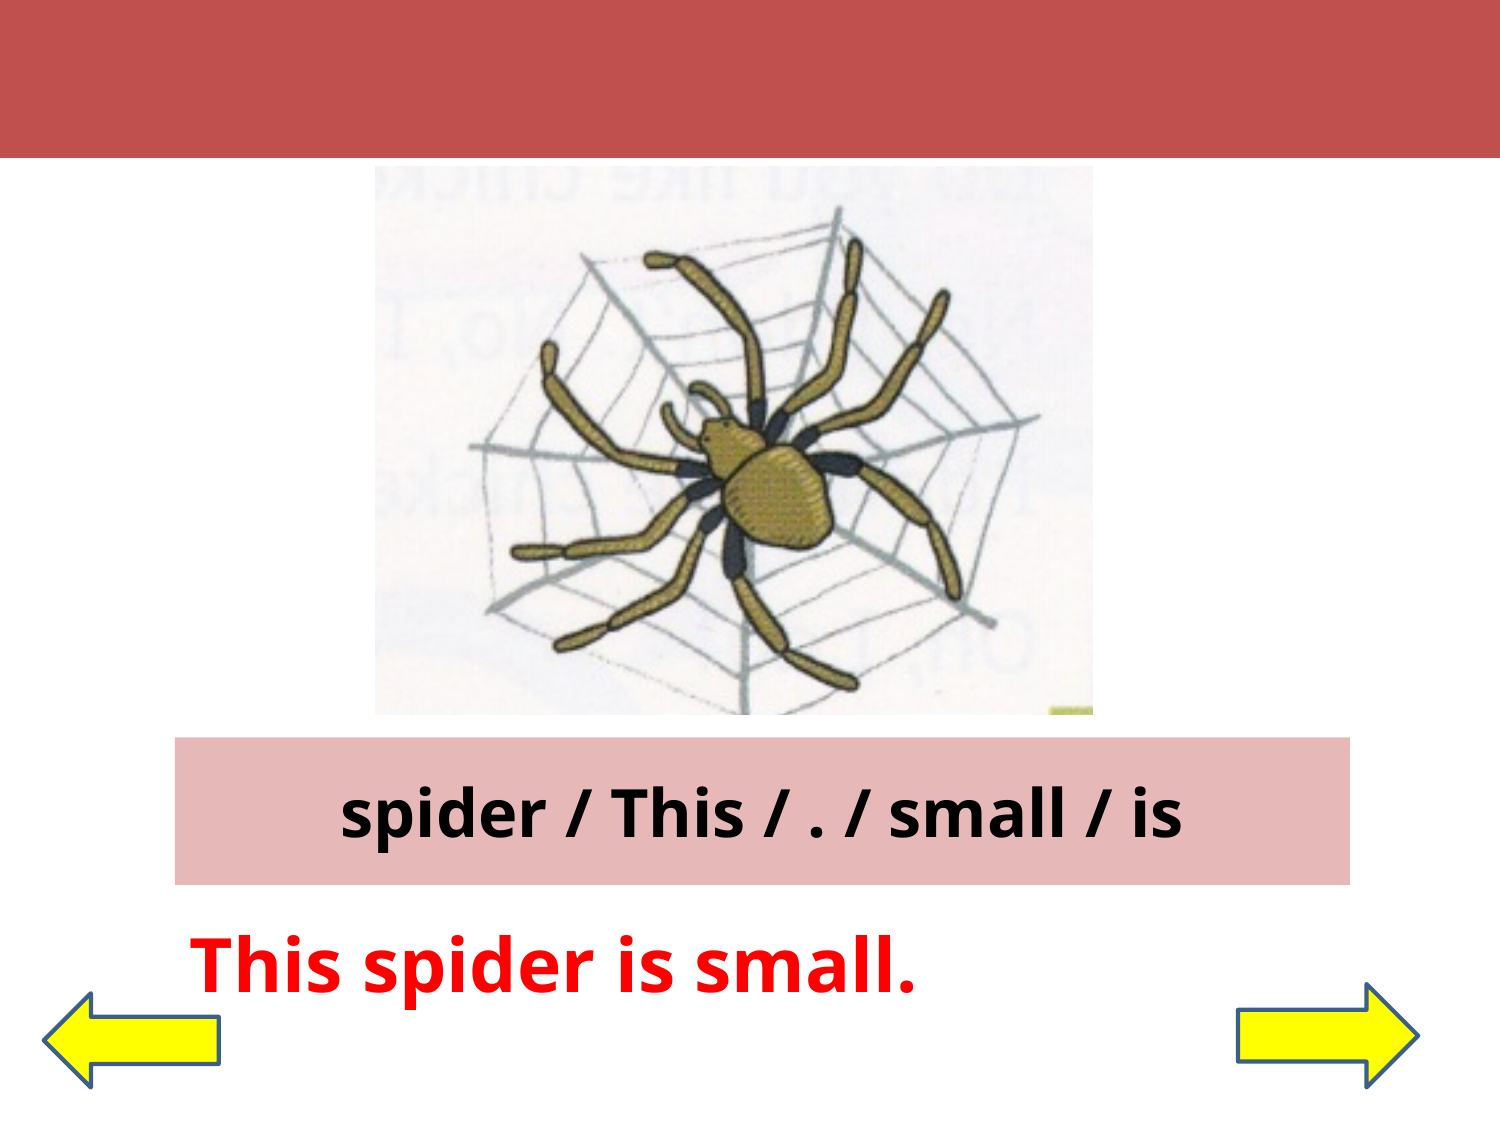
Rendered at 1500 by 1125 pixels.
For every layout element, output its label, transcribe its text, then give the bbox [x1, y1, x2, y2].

text_box [41, 991, 221, 1090]
text_box [1235, 982, 1421, 1090]
text_box spider / This / . / small / is [174, 737, 1350, 885]
text_box This spider is small. [174, 888, 1113, 1036]
picture [374, 166, 1094, 715]
